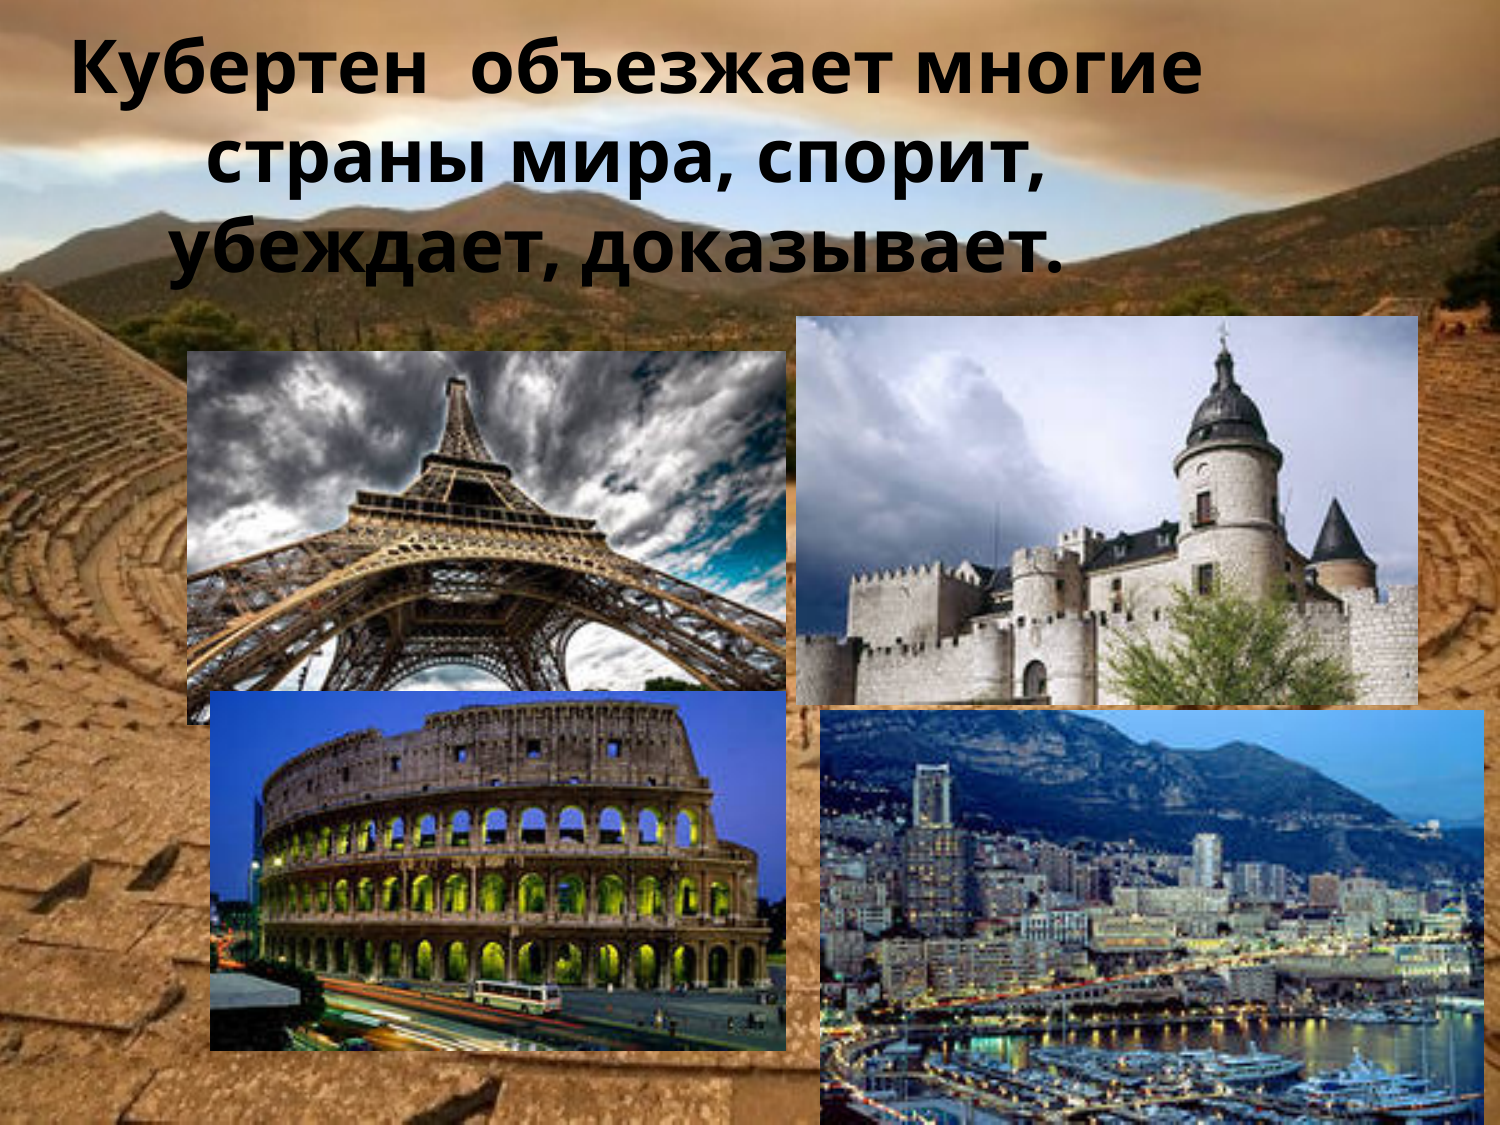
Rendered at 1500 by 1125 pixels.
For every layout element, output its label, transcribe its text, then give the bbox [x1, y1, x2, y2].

title Кубертен объезжает многие страны мира, спорит, убеждает, доказывает. [23, 0, 1232, 307]
picture [0, 0, 1500, 1125]
